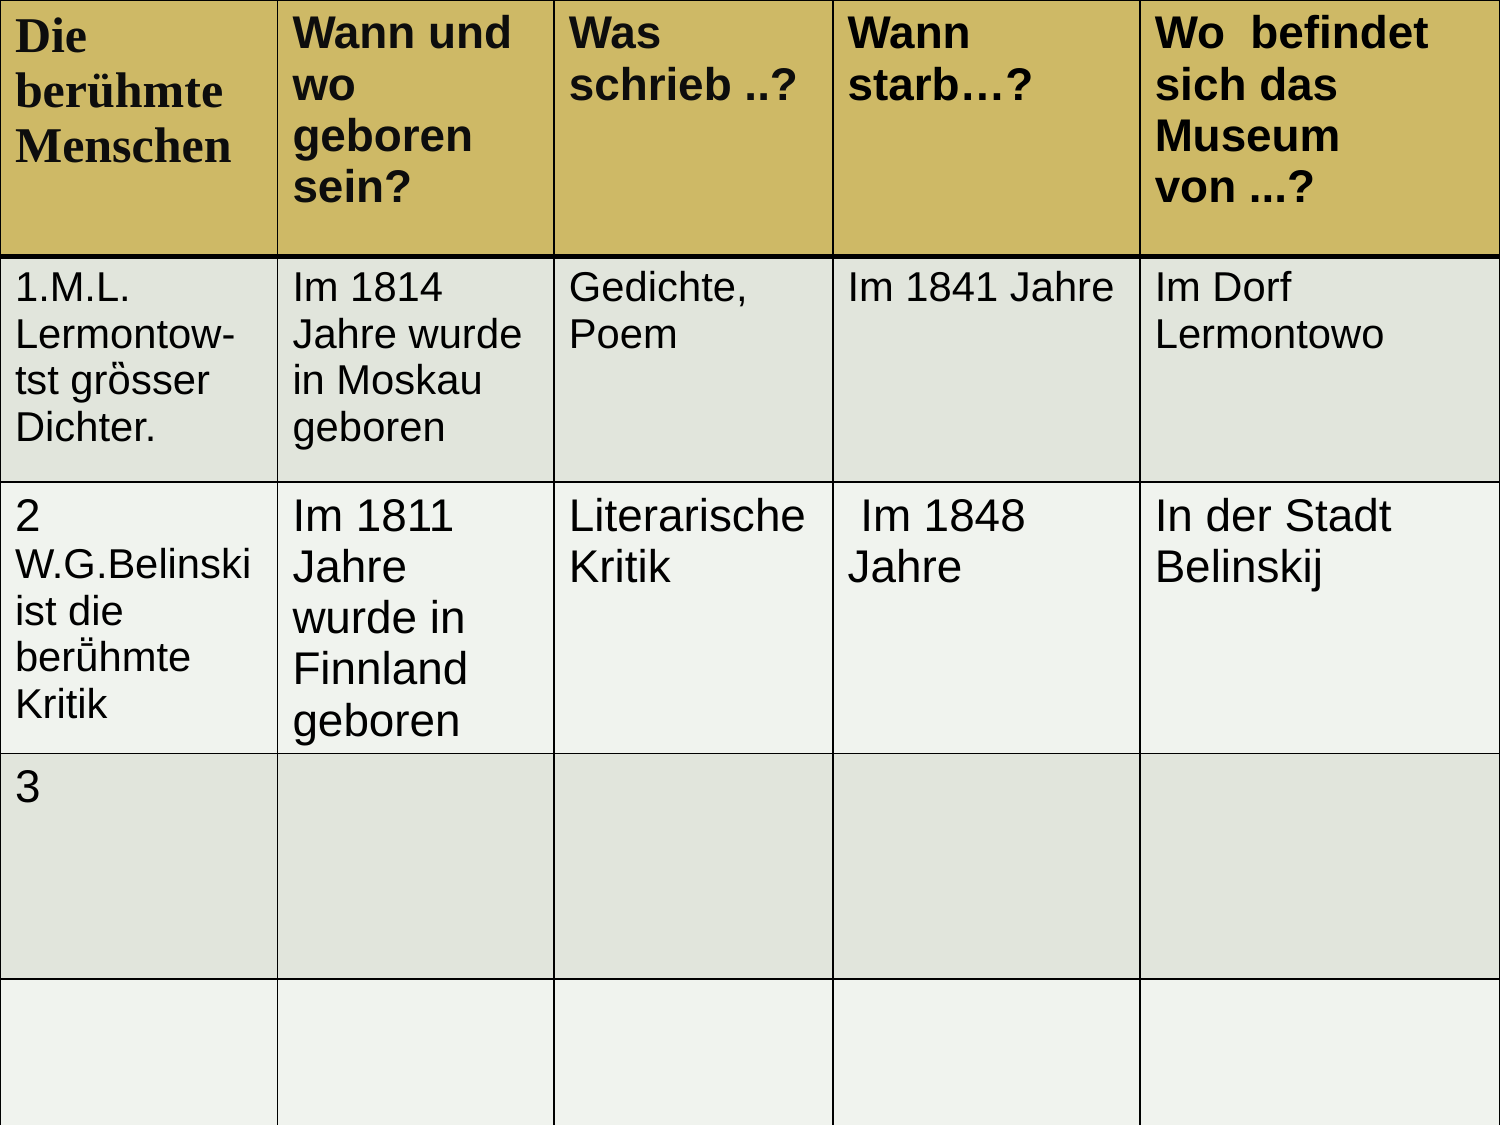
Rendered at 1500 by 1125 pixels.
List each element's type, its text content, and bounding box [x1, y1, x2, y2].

table_header Was schrieb ..? [555, 1, 832, 254]
table_cell [278, 754, 553, 978]
table_cell Gedichte, Poem [555, 259, 832, 481]
table_header Die berühmte Menschen [1, 1, 277, 254]
table_cell [834, 980, 1139, 1125]
table_cell [555, 980, 832, 1125]
table_cell Literarische Kritik [555, 483, 832, 753]
table_cell Im 1848 Jahre [834, 483, 1139, 753]
table_cell 2 W.G.Belinski ist die berṻhmte Kritik [1, 483, 277, 753]
table_cell [555, 754, 832, 978]
table_cell 1.M.L. Lermontow-tst grὃsser Dichter. [1, 259, 277, 481]
table_cell 3 [1, 754, 277, 978]
table_cell Im 1814 Jahre wurde in Moskau geboren [278, 259, 553, 481]
table_cell [1141, 980, 1499, 1125]
table_cell [1, 980, 277, 1125]
table_cell [834, 754, 1139, 978]
table_cell Im Dorf Lermontowo [1141, 259, 1499, 481]
table_header Wo befindet sich das Museum von ...? [1141, 1, 1499, 254]
table_cell Im 1841 Jahre [834, 259, 1139, 481]
table_header Wann und wo geboren sein? [278, 1, 553, 254]
table_cell [1141, 754, 1499, 978]
table_header Wann starb…? [834, 1, 1139, 254]
table_cell Im 1811 Jahre wurde in Finnland geboren [278, 483, 553, 753]
table_cell [278, 980, 553, 1125]
table_cell In der Stadt Belinskij [1141, 483, 1499, 753]
